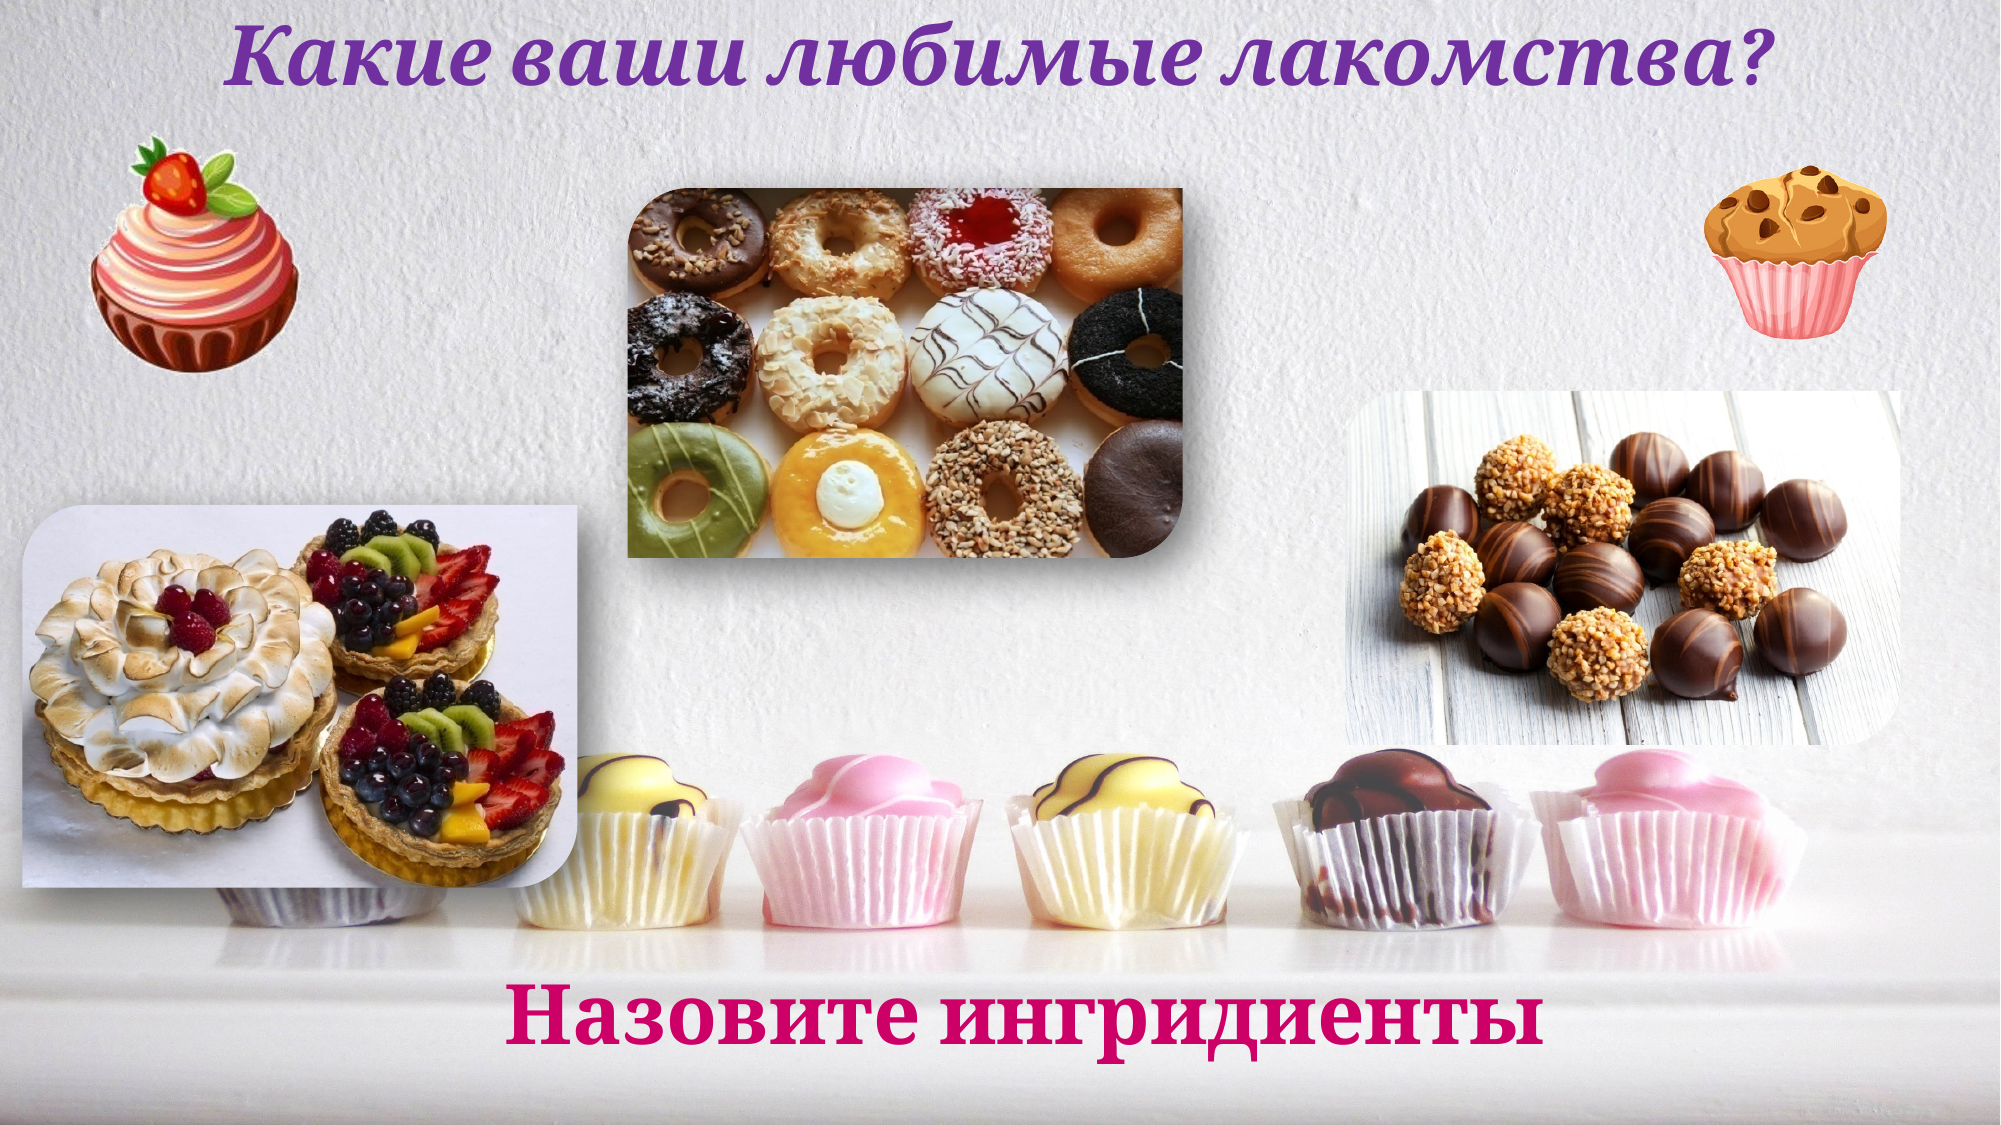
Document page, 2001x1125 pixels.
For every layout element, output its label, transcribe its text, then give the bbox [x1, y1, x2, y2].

text_box Какие ваши любимые лакомства? [211, 0, 1789, 110]
text_box Назовите ингридиенты [489, 954, 1561, 1069]
picture [0, 0, 2001, 1125]
